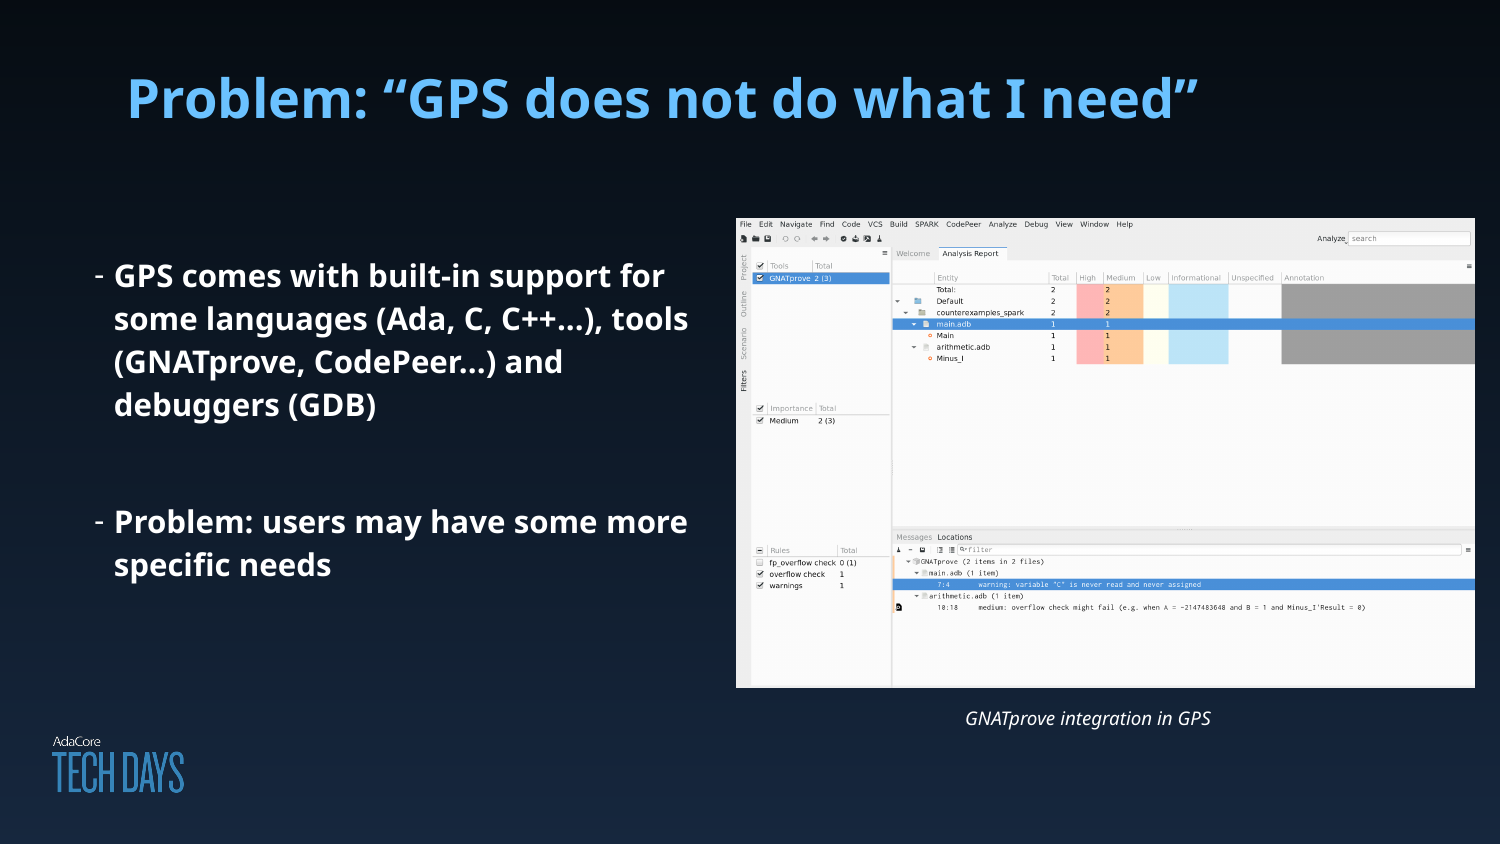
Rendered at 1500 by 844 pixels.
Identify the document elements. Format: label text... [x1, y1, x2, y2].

picture [52, 736, 185, 794]
picture [736, 218, 1476, 689]
list GPS comes with built-in support for some languages (Ada, C, C++...), tools (GNATprove, CodePeer...) and debuggers (GDB) Problem: users may have some more specific needs [90, 247, 712, 706]
title Problem: “GPS does not do what I need” [124, 55, 1376, 144]
list GNATprove integration in GPS [941, 700, 1271, 749]
